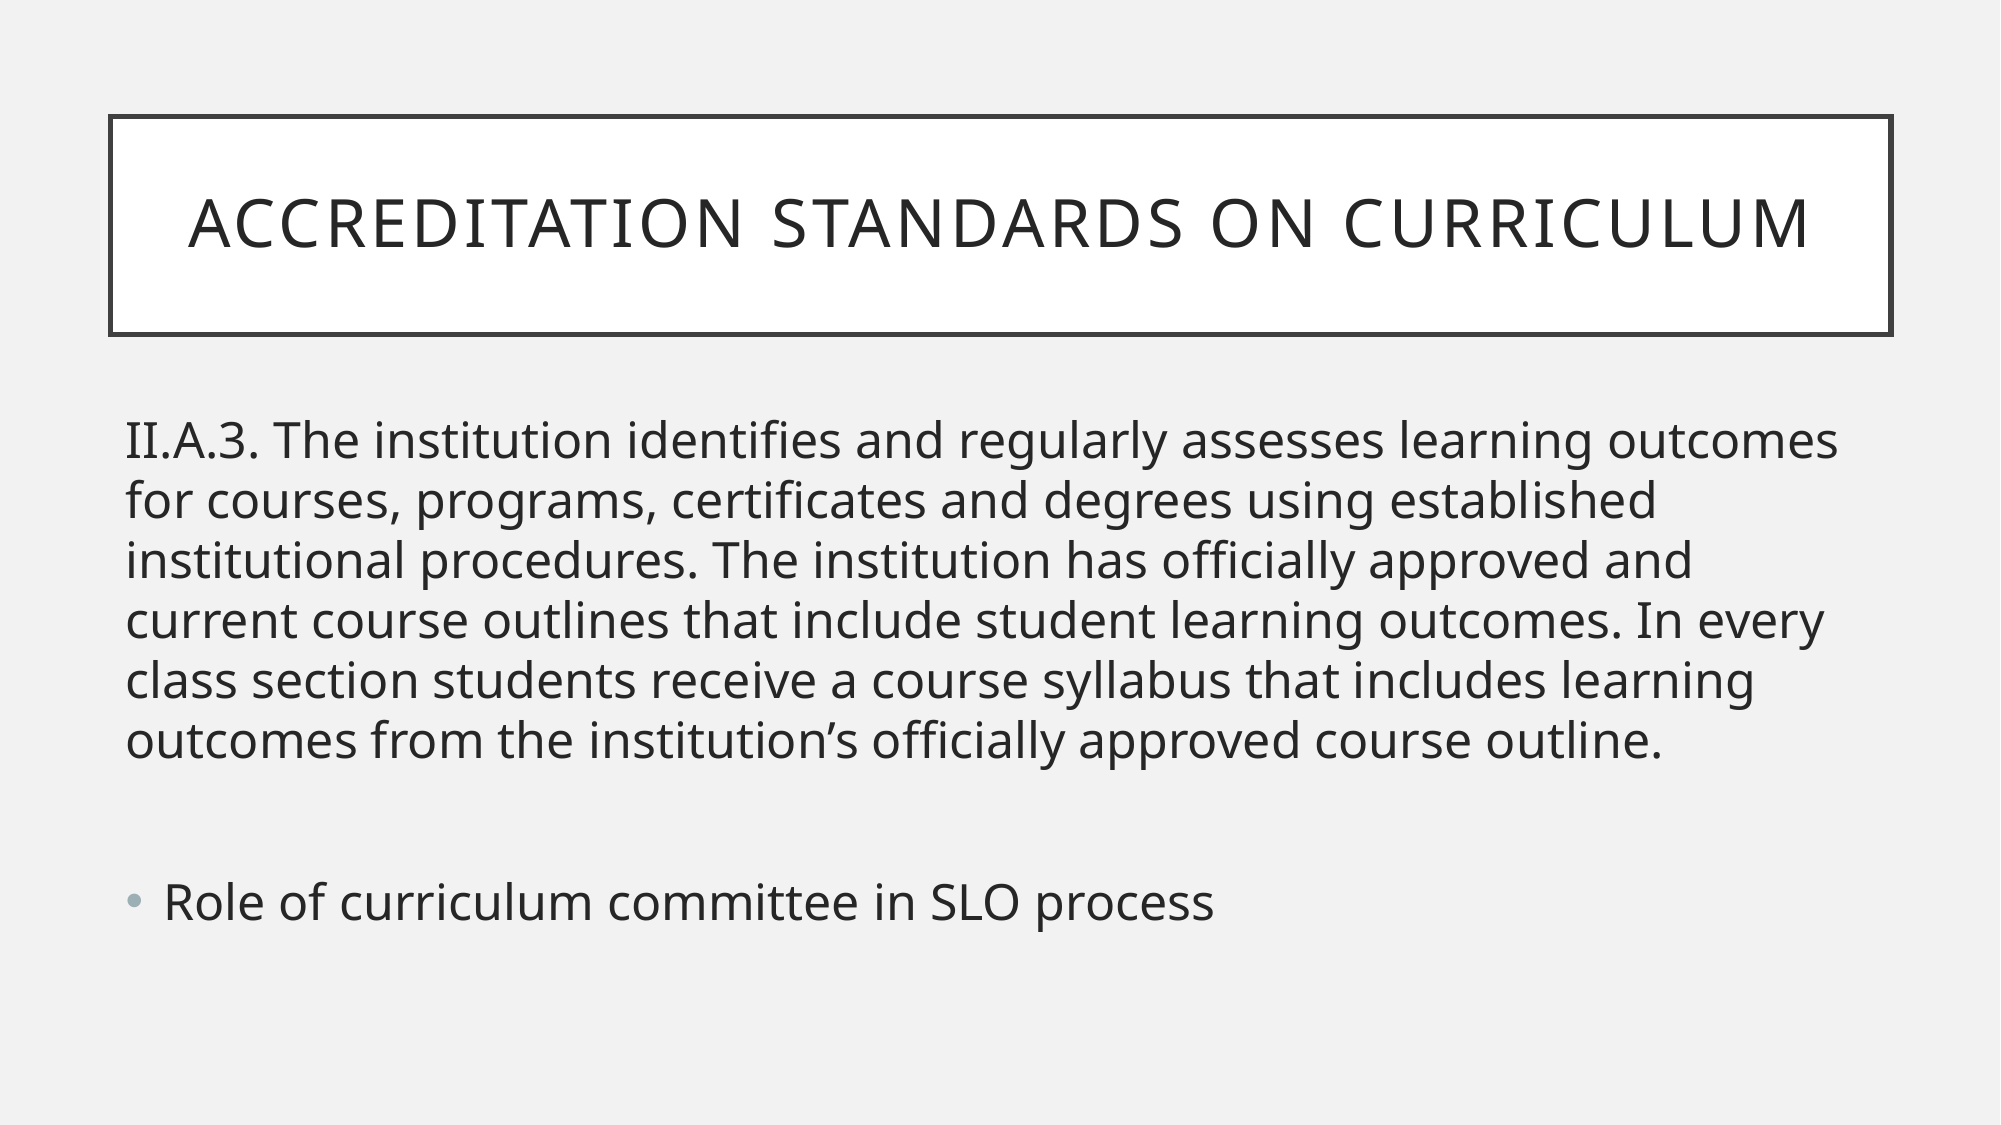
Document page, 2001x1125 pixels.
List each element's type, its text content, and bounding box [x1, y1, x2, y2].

list II.A.3. The institution identifies and regularly assesses learning outcomes for courses, programs, certificates and degrees using established institutional procedures. The institution has officially approved and current course outlines that include student learning outcomes. In every class section students receive a course syllabus that includes learning outcomes from the institution’s officially approved course outline. Role of curriculum committee in SLO process [110, 400, 1891, 1041]
title Accreditation Standards on curriculum [108, 114, 1894, 337]
